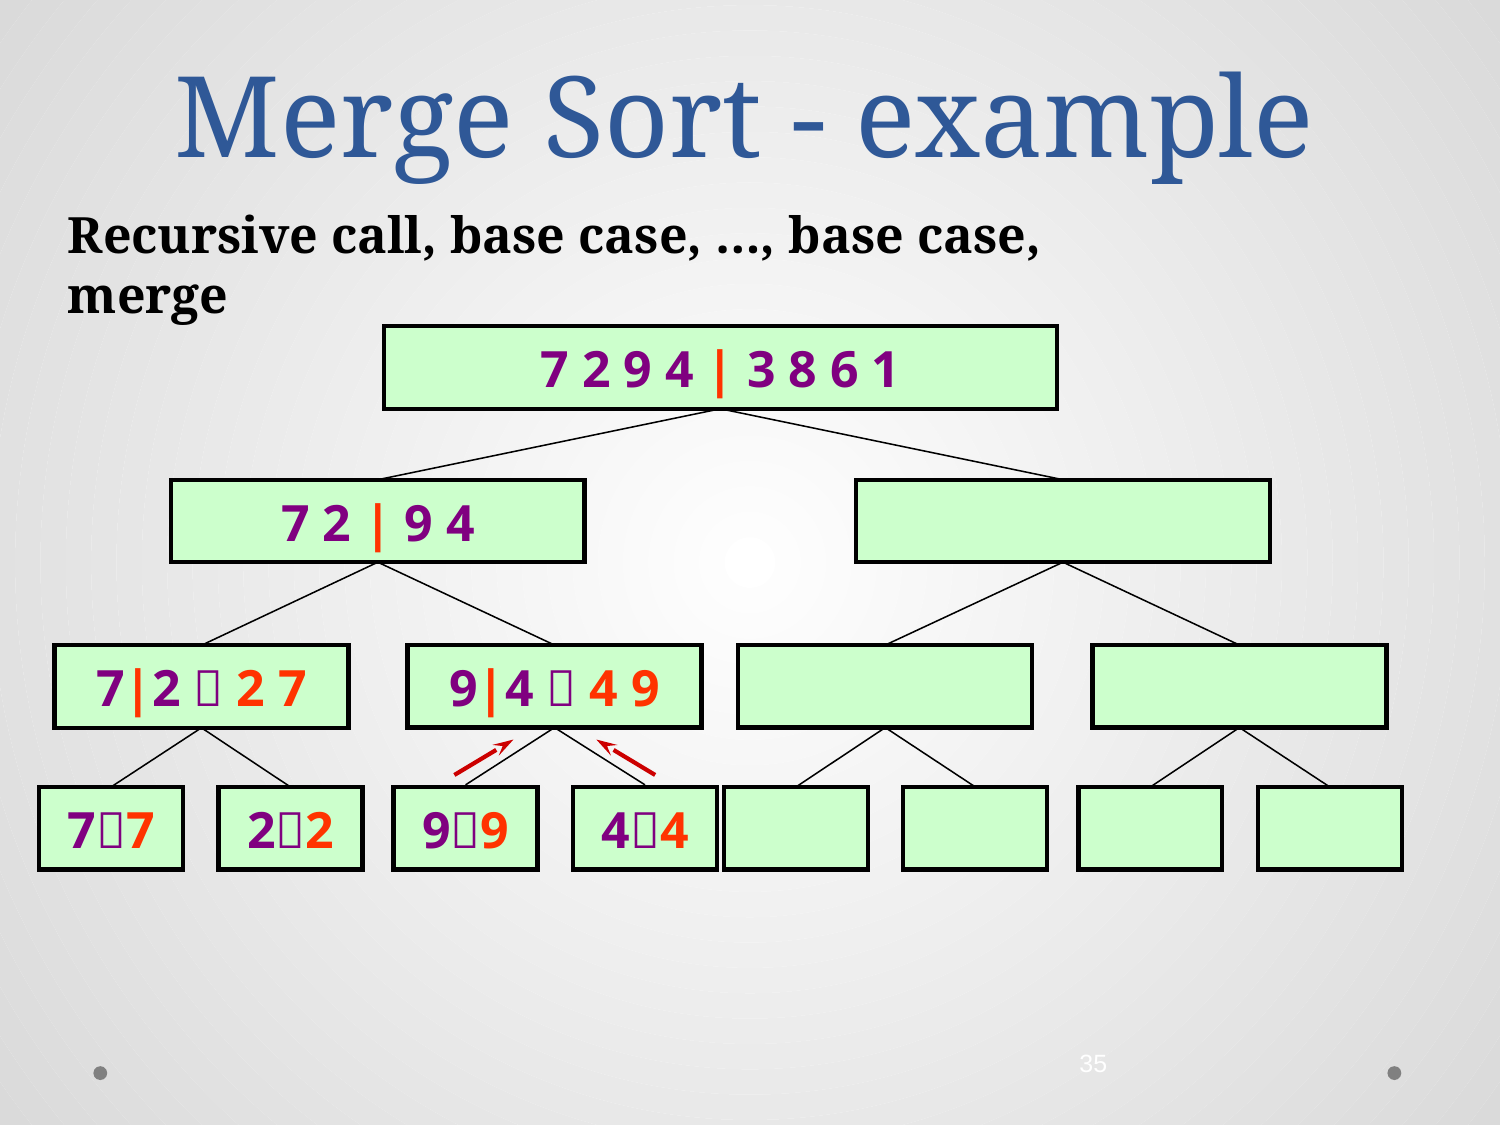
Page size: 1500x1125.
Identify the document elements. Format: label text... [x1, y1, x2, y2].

text_box Recursive call, base case, …, base case, merge [53, 196, 1129, 324]
title Merge Sort - example [87, 37, 1403, 188]
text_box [38, 326, 1402, 870]
slide_number 35 [1074, 1025, 1425, 1100]
